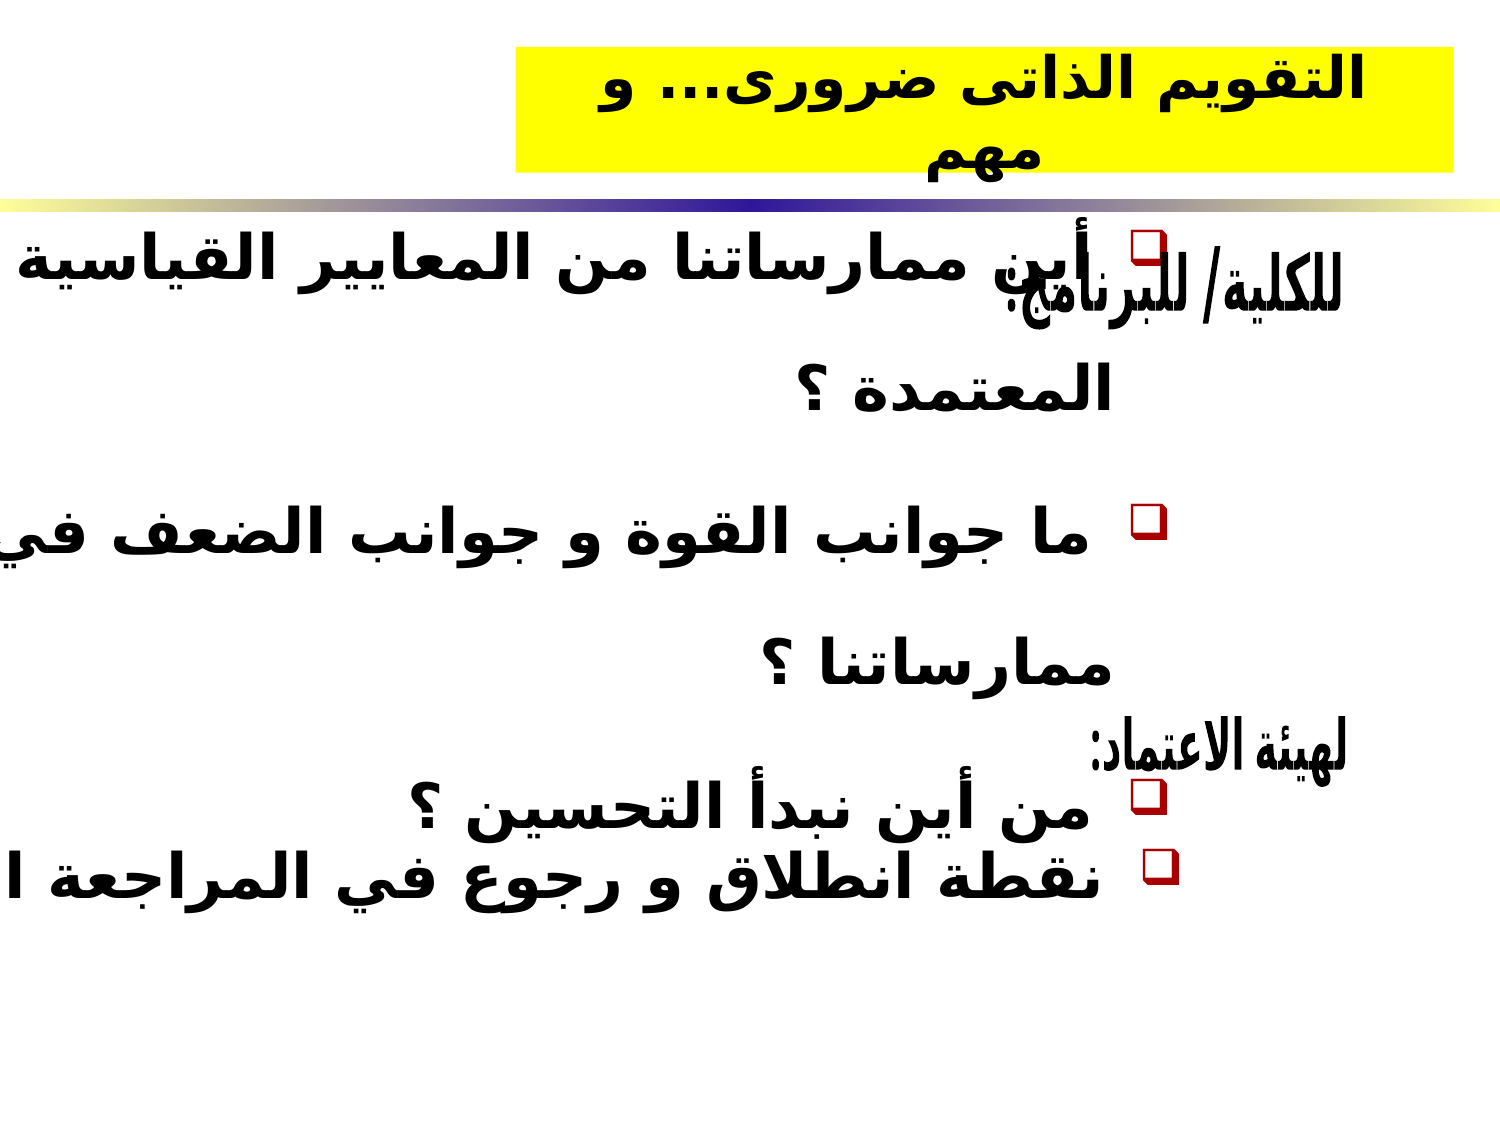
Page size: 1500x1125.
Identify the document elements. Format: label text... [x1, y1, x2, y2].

text_box نقطة انطلاق و رجوع في المراجعة الخارجية. [0, 763, 1199, 929]
text_box [0, 199, 1500, 212]
text_box التقويم الذاتى ضرورى... و مهم [515, 46, 1454, 173]
text_box أين ممارساتنا من المعايير القياسية / المعتمدة ؟ ما جوانب القوة و جوانب الضعف في ممارساتنا ؟ من أين نبدأ التحسين ؟ [0, 267, 1187, 735]
